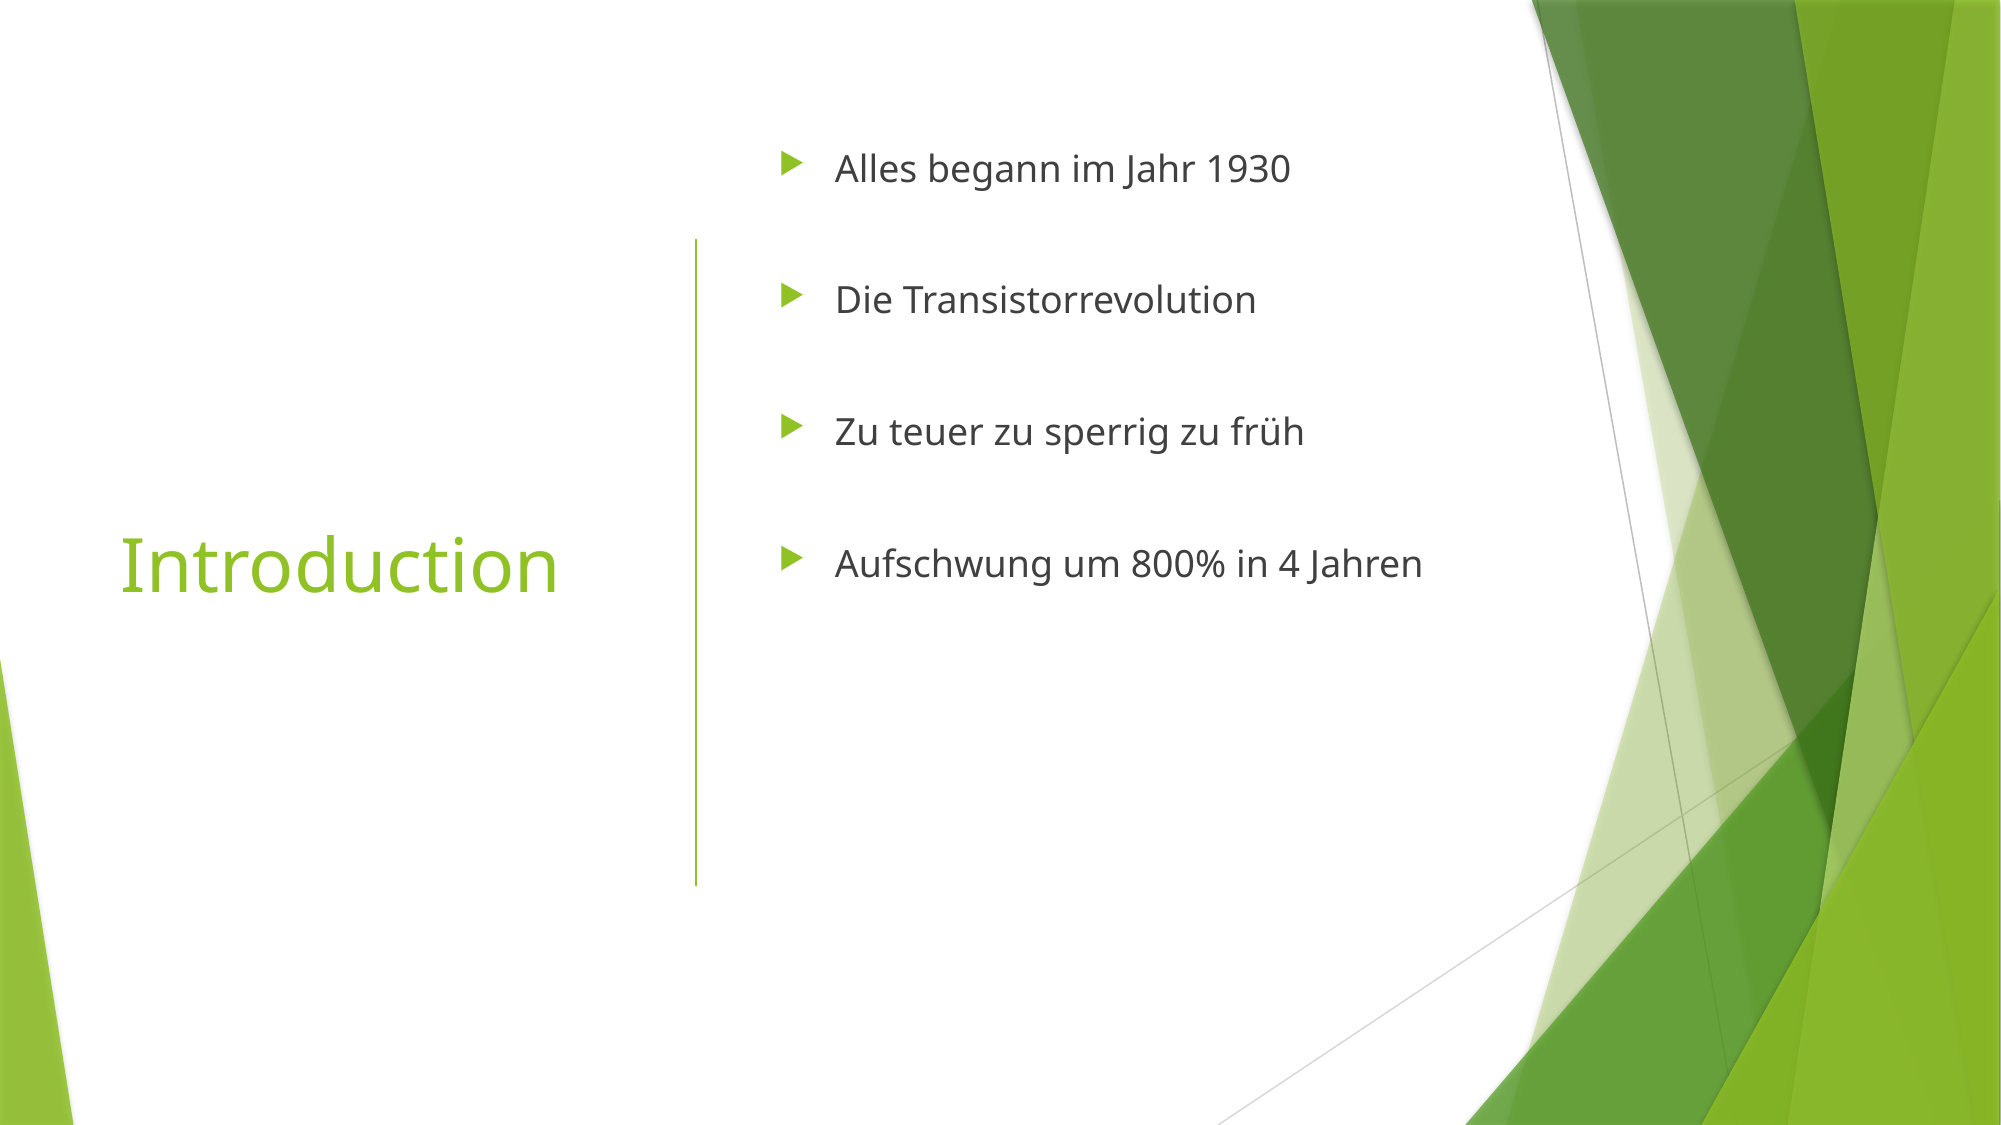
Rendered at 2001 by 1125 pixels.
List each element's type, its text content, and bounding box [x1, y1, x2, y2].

list Alles begann im Jahr 1930 Die Transistorrevolution Zu teuer zu sperrig zu früh Aufschwung um 800% in 4 Jahren [763, 133, 1522, 991]
title Introduction [105, 133, 658, 991]
